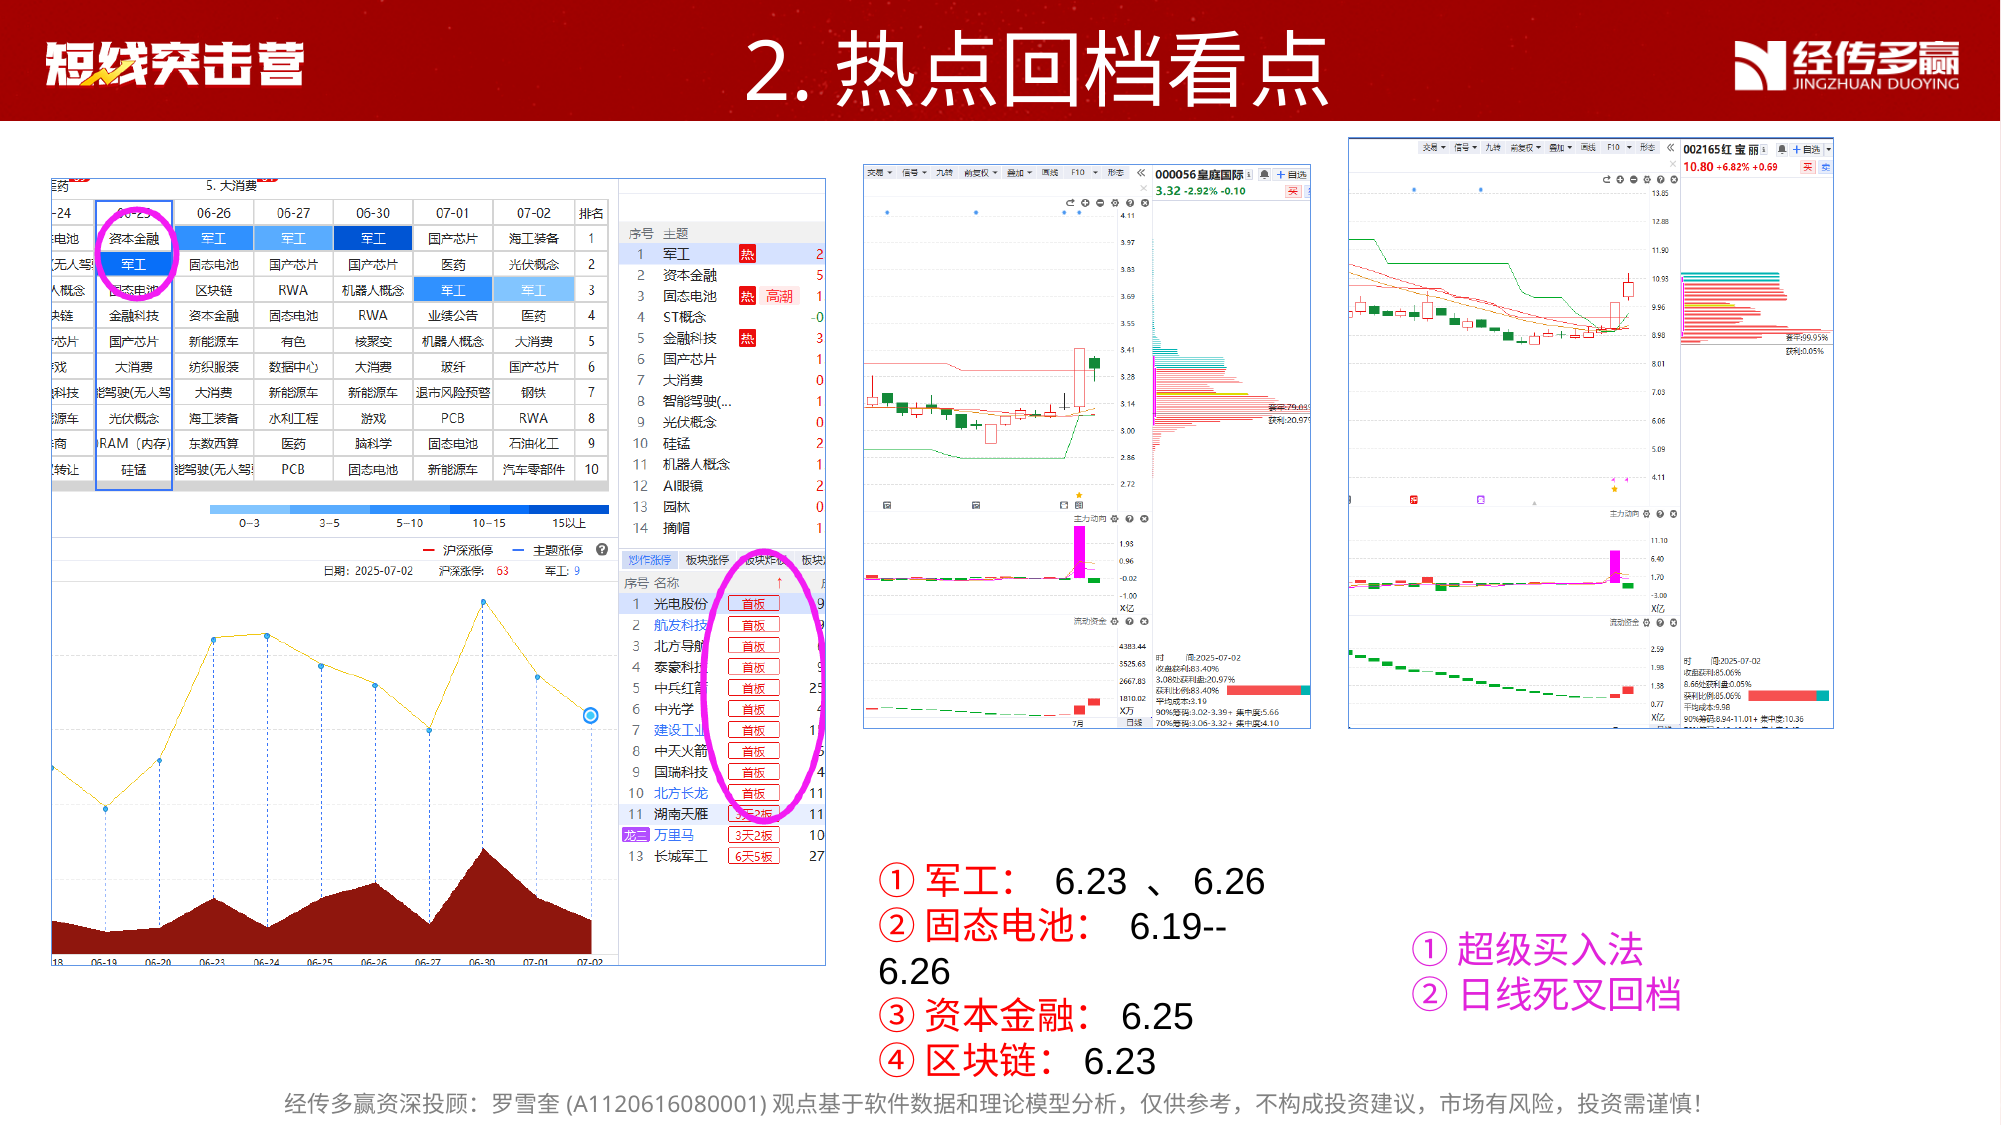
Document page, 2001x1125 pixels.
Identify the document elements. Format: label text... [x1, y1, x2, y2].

picture [863, 164, 1311, 729]
text_box ①超级买入法 ②日线死叉回档 [1396, 918, 2000, 1023]
picture [0, 0, 2001, 121]
picture [1348, 137, 1834, 729]
text_box ①军工： 6.23 、6.26 ②固态电池： 6.19--6.26 ③资本金融：6.25 ④区块链：6.23 [863, 849, 1309, 1089]
text_box 2.热点回档看点 [249, 9, 1828, 116]
picture [51, 178, 826, 966]
